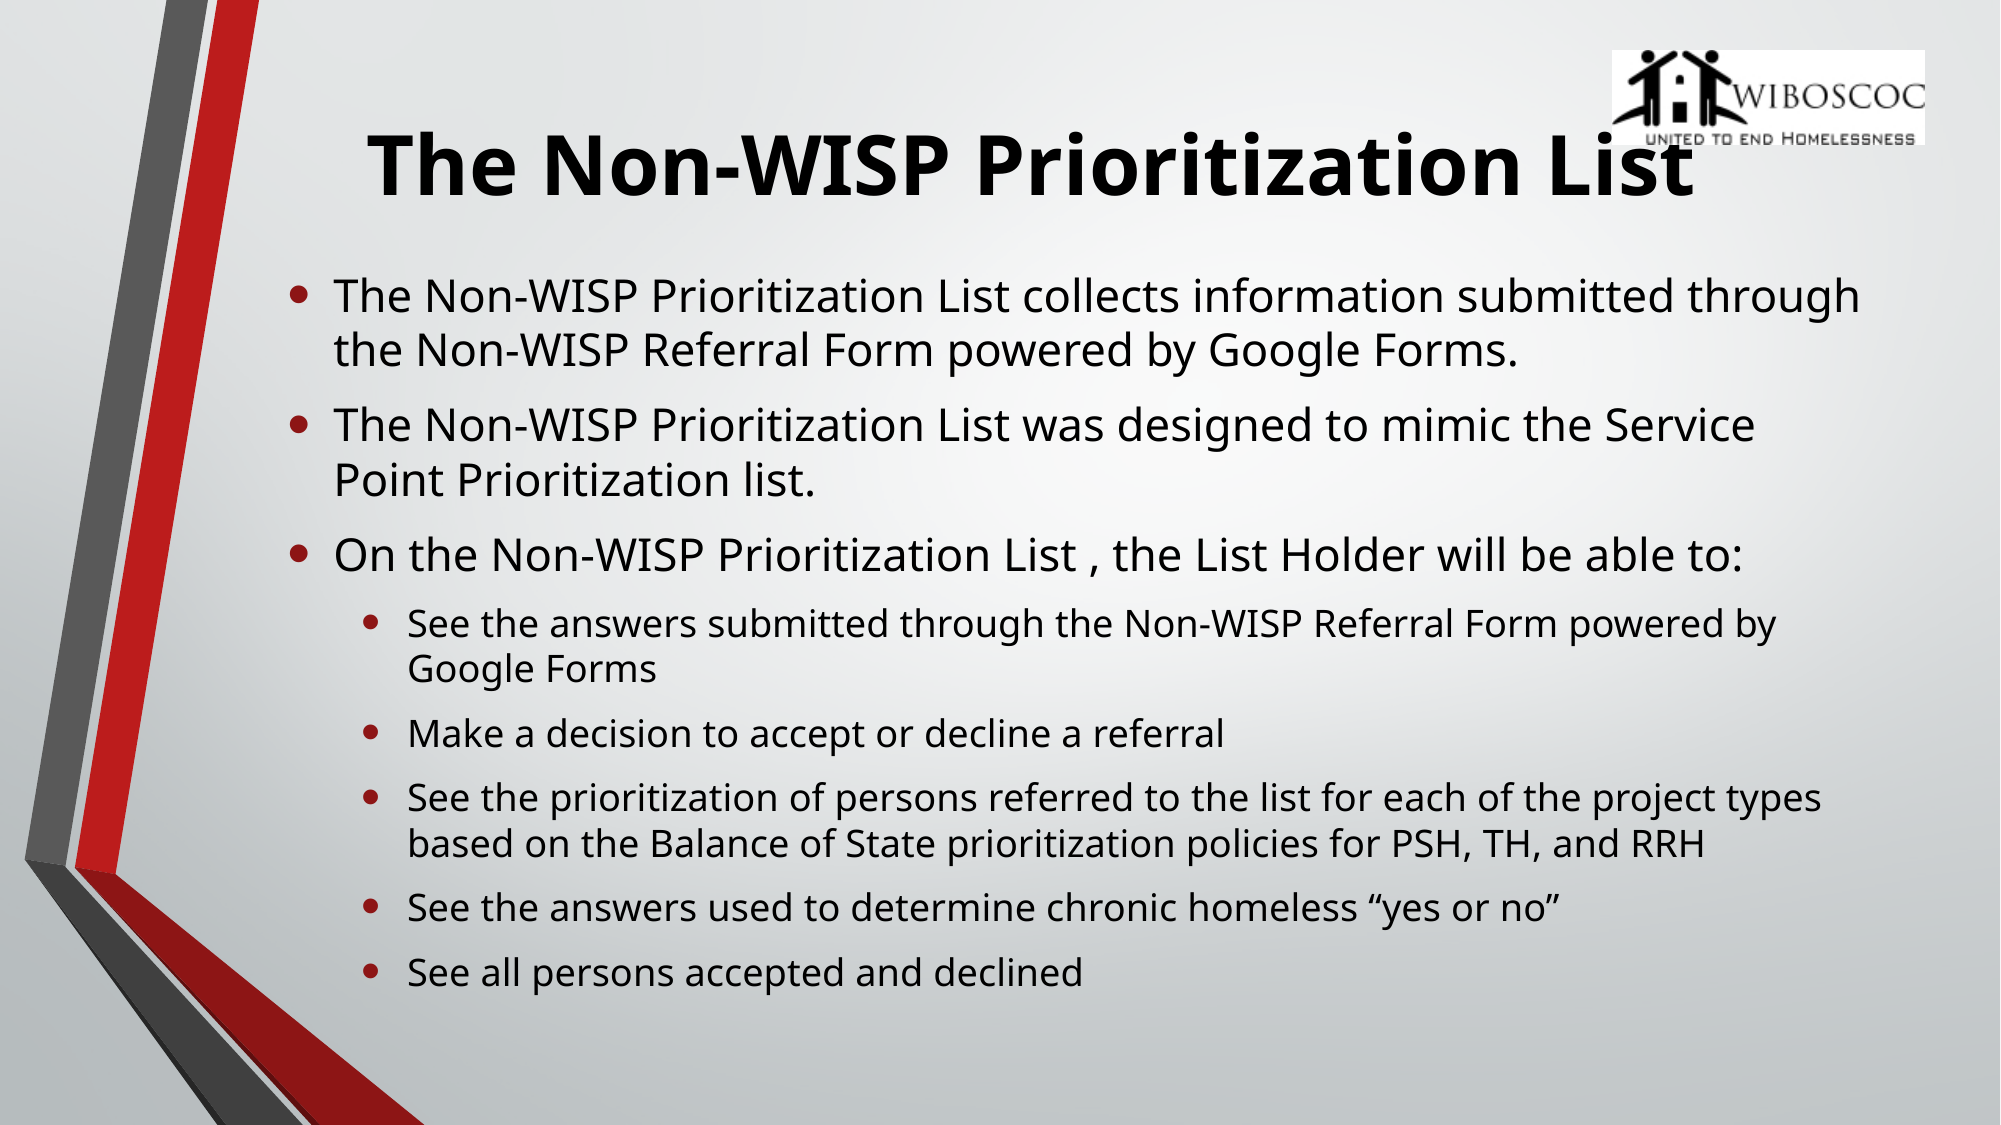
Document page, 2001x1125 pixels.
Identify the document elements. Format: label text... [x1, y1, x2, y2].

list The Non-WISP Prioritization List collects information submitted through the Non-WISP Referral Form powered by Google Forms. The Non-WISP Prioritization List was designed to mimic the Service Point Prioritization list. On the Non-WISP Prioritization List , the List Holder will be able to: See the answers submitted through the Non-WISP Referral Form powered by Google Forms Make a decision to accept or decline a referral See the prioritization of persons referred to the list for each of the project types based on the Balance of State prioritization policies for PSH, TH, and RRH See the answers used to determine chronic homeless “yes or no” See all persons accepted and declined [272, 259, 1887, 1016]
title The Non-WISP Prioritization List [210, 97, 1854, 226]
picture [1611, 50, 1925, 145]
